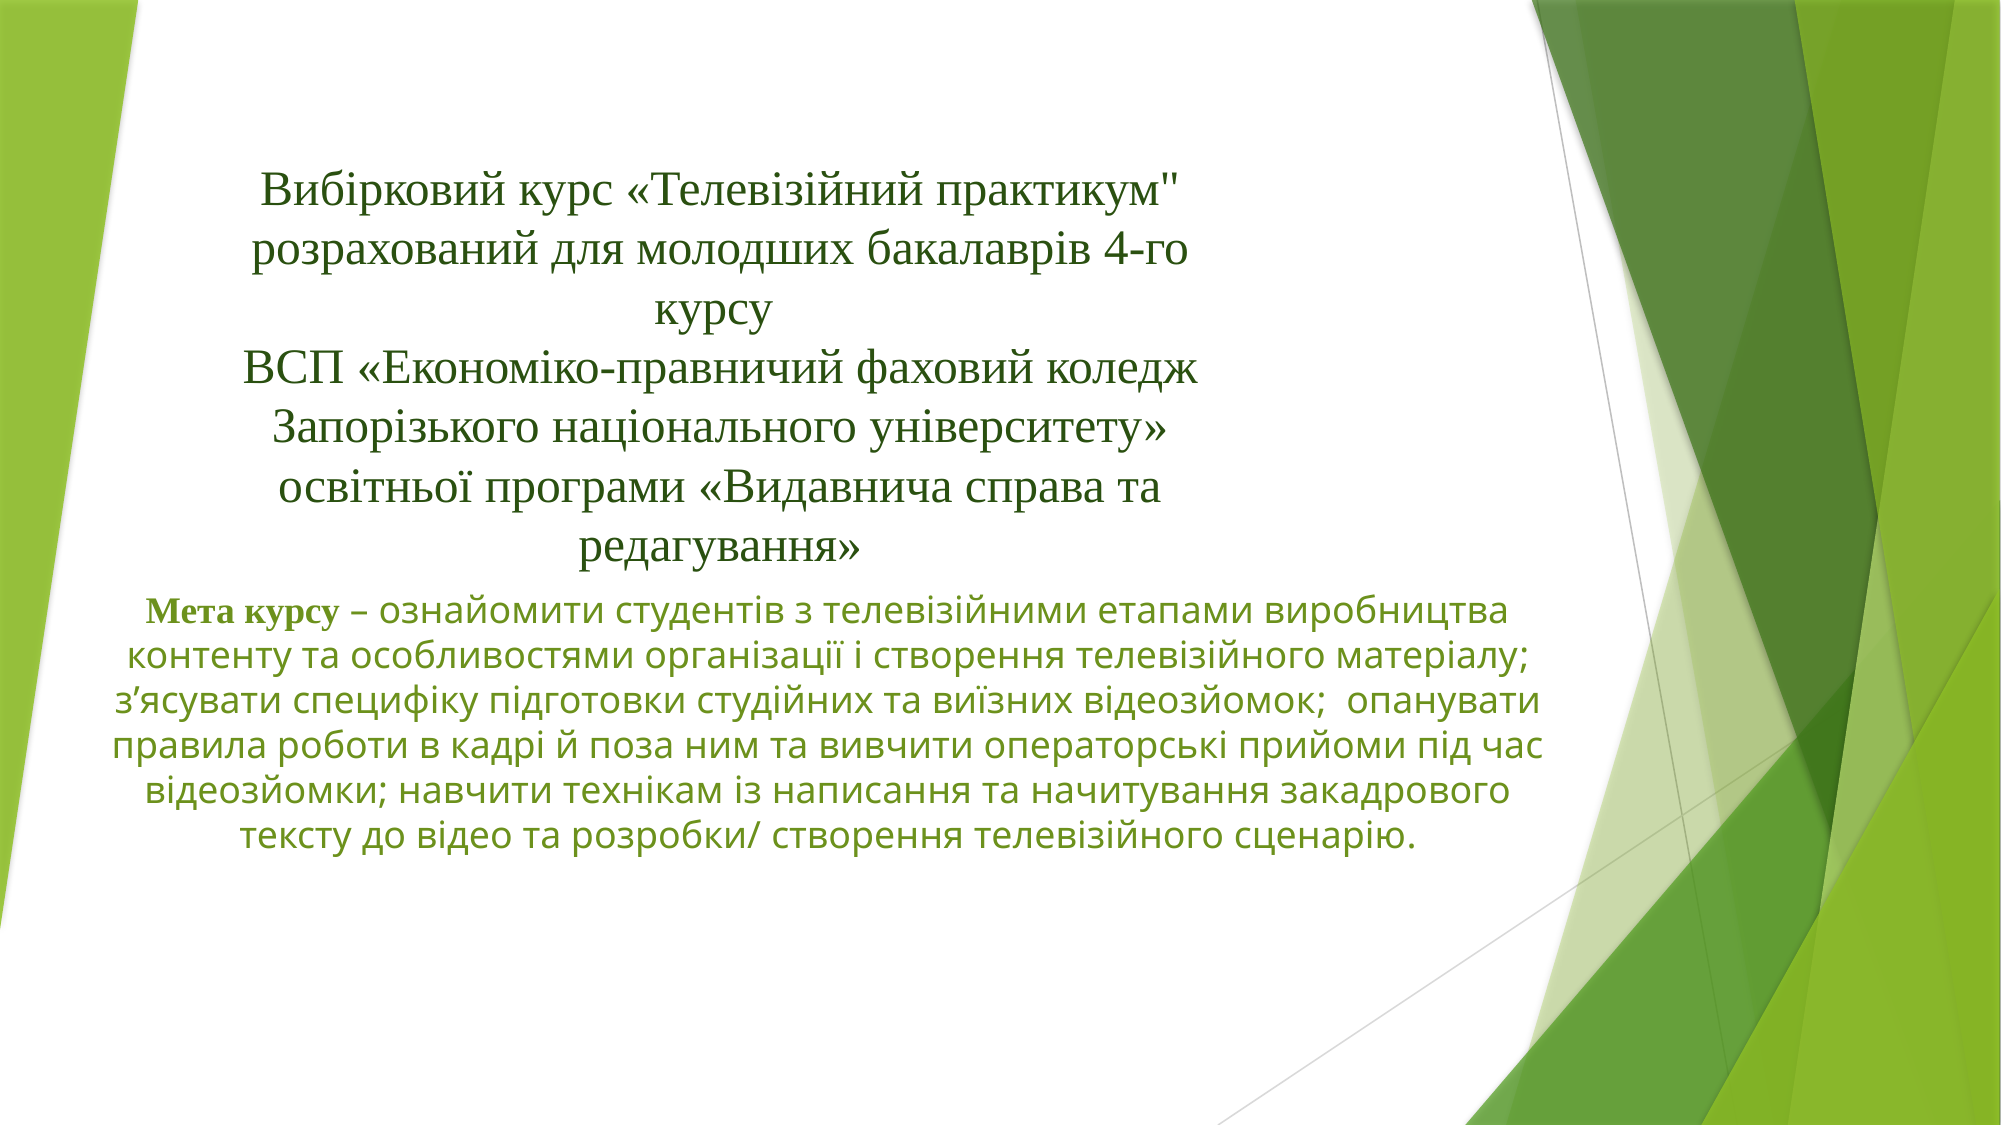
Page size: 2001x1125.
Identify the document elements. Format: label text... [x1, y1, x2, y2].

title Вибірковий курс «Телевізійний практикум" розрахований для молодших бакалаврів 4-го курсу ВСП «Економіко-правничий фаховий коледж Запорізького національного університету» освітньої програми «Видавнича справа та редагування» [201, 146, 1239, 578]
subtitle Мета курсу – ознайомити студентів з телевізійними етапами виробництва контенту та особливостями організації і створення телевізійного матеріалу; з’ясувати специфіку підготовки студійних та виїзних відеозйомок; опанувати правила роботи в кадрі й поза ним та вивчити операторські прийоми під час відеозйомки; навчити технікам із написання та начитування закадрового тексту до відео та розробки/ створення телевізійного сценарію. [71, 578, 1584, 948]
